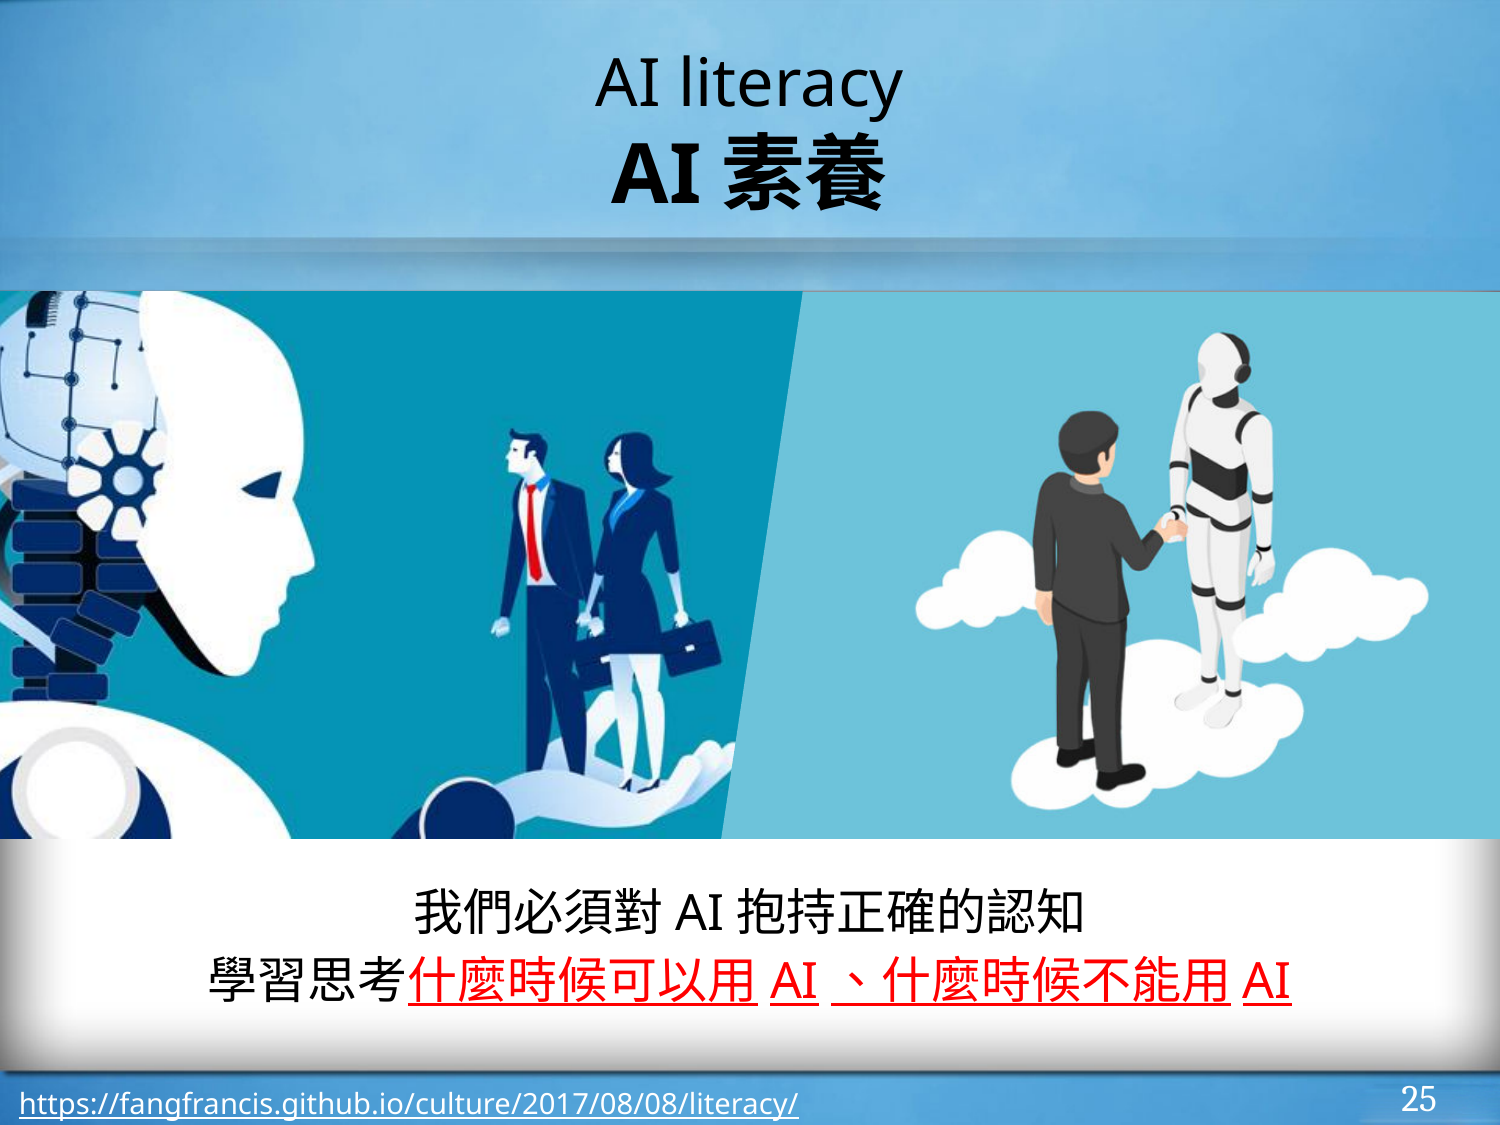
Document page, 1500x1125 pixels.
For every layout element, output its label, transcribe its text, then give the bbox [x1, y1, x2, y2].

slide_number ‹#› [1350, 1074, 1488, 1118]
title AI literacy AI素養 [78, 27, 1422, 232]
picture [0, 0, 1500, 291]
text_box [0, 291, 1500, 840]
list 我們必須對AI抱持正確的認知 學習思考什麼時候可以用AI、什麼時候不能用AI [78, 850, 1422, 1025]
picture [0, 840, 1500, 1125]
subtitle https://fangfrancis.github.io/culture/2017/08/08/literacy/ [3, 1080, 1348, 1125]
